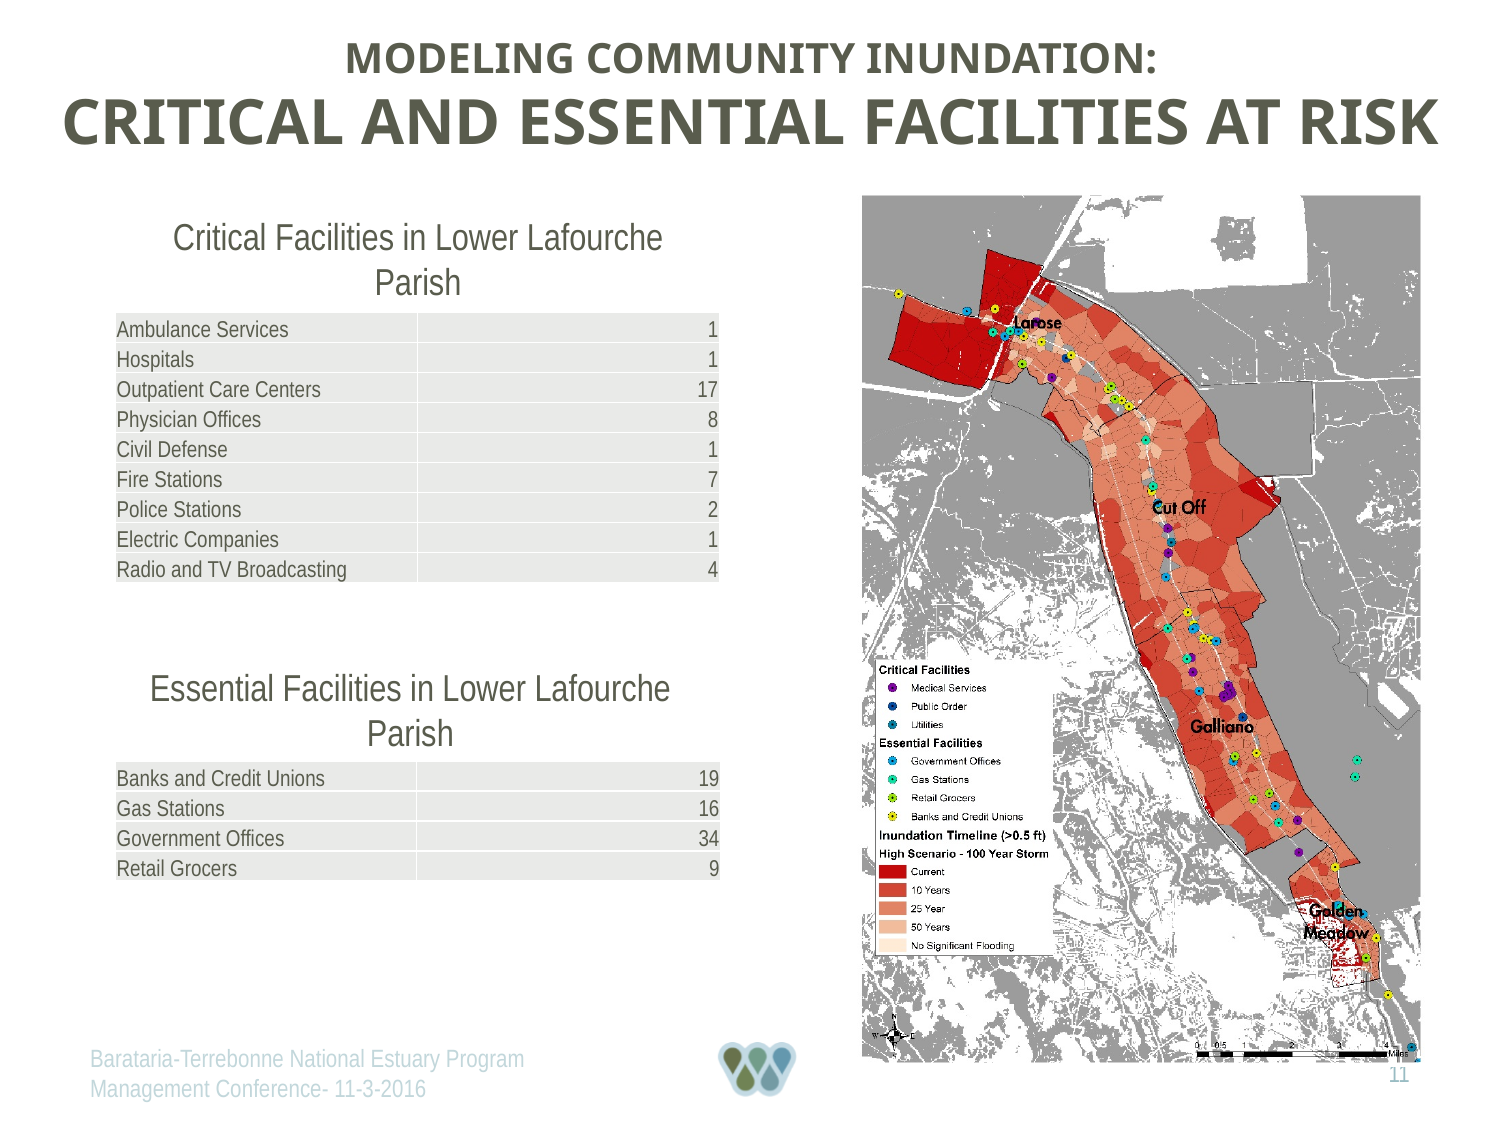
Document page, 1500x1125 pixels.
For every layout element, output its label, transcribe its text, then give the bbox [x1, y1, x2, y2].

table_cell 9 [417, 852, 720, 880]
table_cell Radio and TV Broadcasting [116, 553, 417, 582]
picture [705, 1042, 807, 1106]
table_cell Retail Grocers [116, 852, 416, 880]
table_cell Fire Stations [116, 463, 417, 492]
table_cell 7 [418, 463, 719, 492]
table_cell Police Stations [116, 493, 417, 522]
table_cell 34 [417, 822, 720, 850]
table_cell Outpatient Care Centers [116, 373, 417, 402]
slide_number 11 [1074, 1074, 1425, 1103]
table_header Ambulance Services [116, 313, 417, 342]
table_cell 1 [418, 523, 719, 552]
table_cell Government Offices [116, 822, 416, 850]
table_cell Hospitals [116, 343, 417, 372]
table_cell 2 [418, 493, 719, 522]
table_cell Physician Offices [116, 403, 417, 432]
text_box Essential Facilities in Lower Lafourche Parish [101, 656, 720, 762]
picture [856, 189, 1426, 1068]
table_cell Electric Companies [116, 523, 417, 552]
table_cell 1 [418, 433, 719, 462]
table_cell 8 [418, 403, 719, 432]
table_header 1 [418, 313, 719, 342]
table_cell 1 [418, 343, 719, 372]
footer Barataria-Terrebonne National Estuary Program Management Conference- 11-3-2016 [75, 1042, 550, 1103]
table_cell 4 [418, 553, 719, 582]
table_header Banks and Credit Unions [116, 762, 416, 790]
text_box Critical Facilities in Lower Lafourche Parish [115, 205, 721, 311]
table_cell Civil Defense [116, 433, 417, 462]
table_cell 16 [417, 792, 720, 820]
text_box Modeling Community Inundation: Critical and Essential Facilities at Risk [0, 0, 1500, 190]
table_cell 17 [418, 373, 719, 402]
table_header 19 [417, 762, 720, 790]
table_cell Gas Stations [116, 792, 416, 820]
